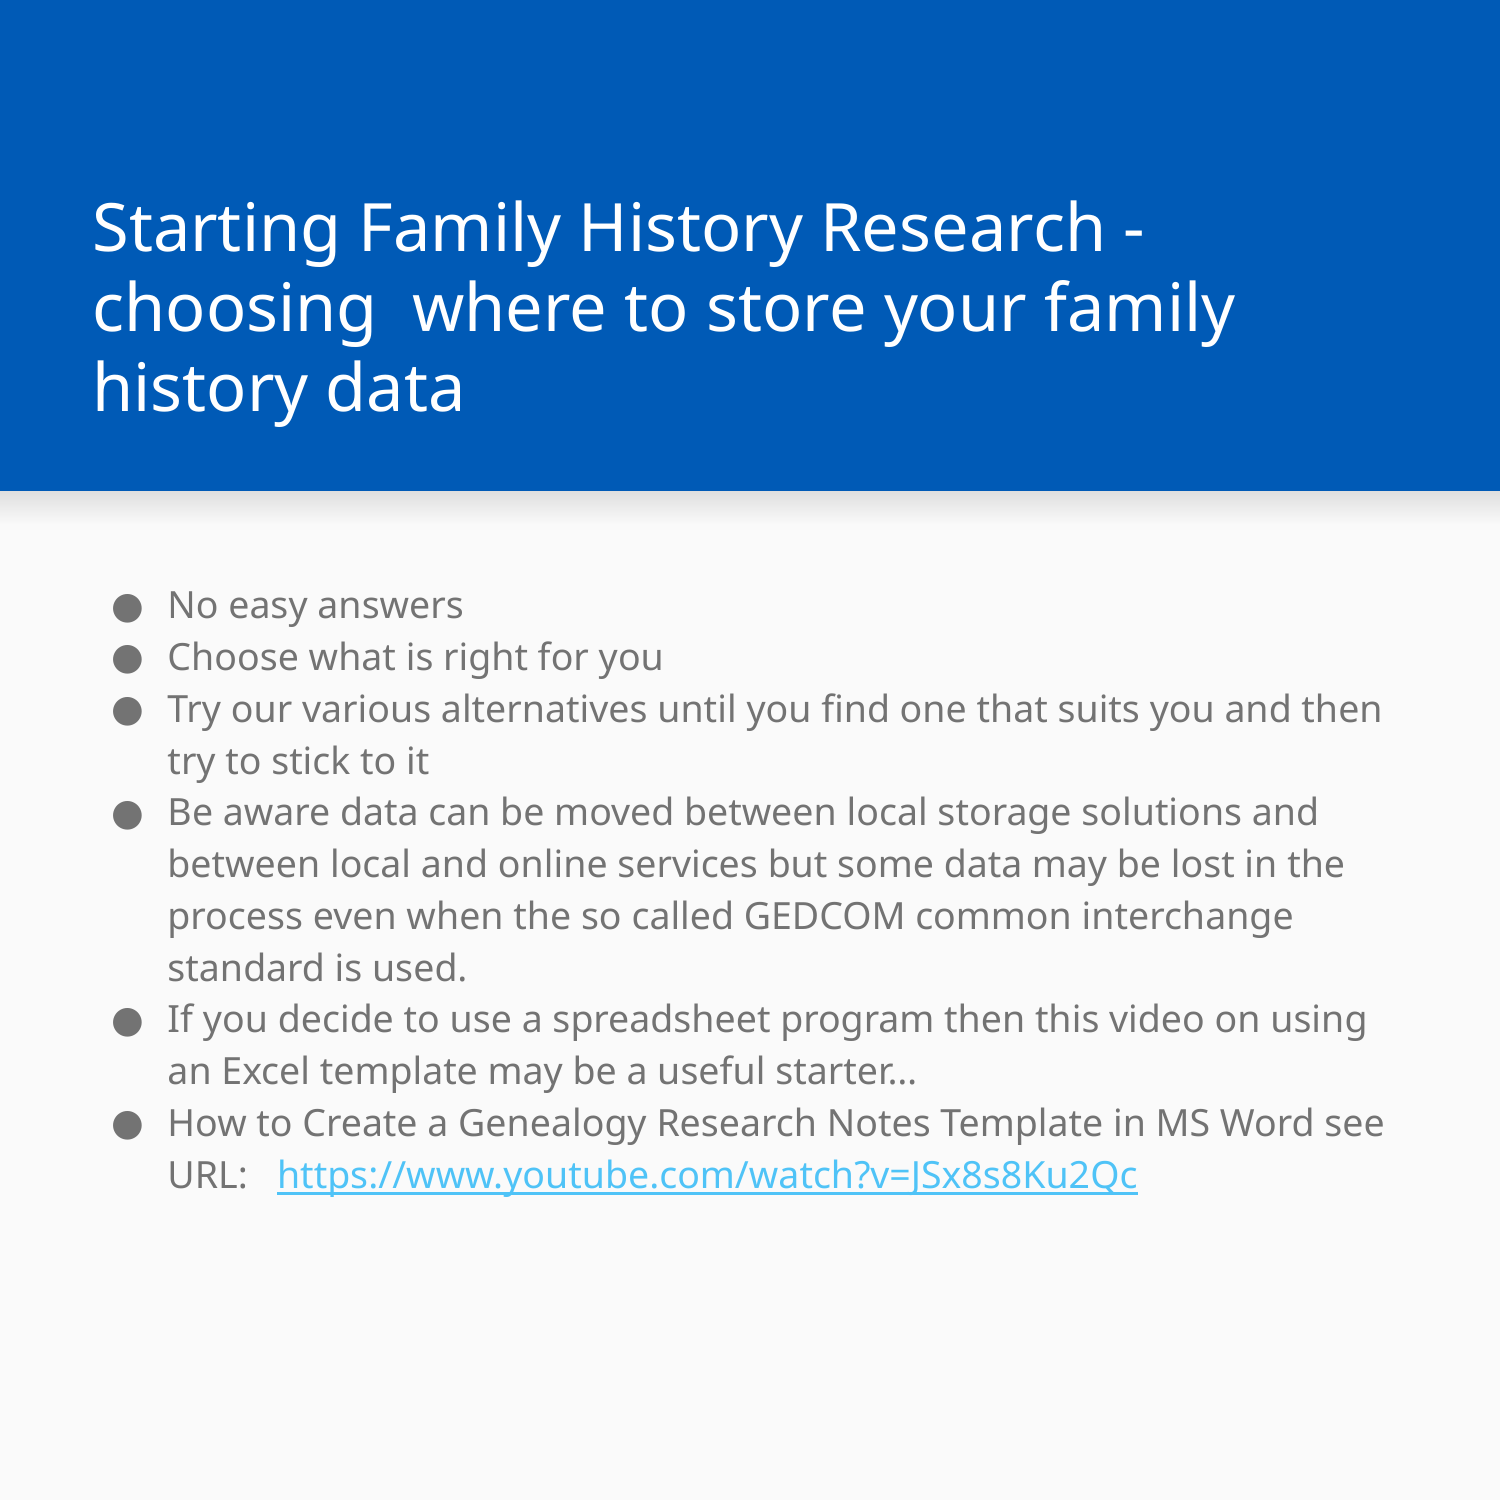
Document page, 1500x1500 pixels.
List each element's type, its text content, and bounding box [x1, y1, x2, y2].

list No easy answers Choose what is right for you Try our various alternatives until you find one that suits you and then try to stick to it Be aware data can be moved between local storage solutions and between local and online services but some data may be lost in the process even when the so called GEDCOM common interchange standard is used. If you decide to use a spreadsheet program then this video on using an Excel template may be a useful starter… How to Create a Genealogy Research Notes Template in MS Word see URL: https://www.youtube.com/watch?v=JSx8s8Ku2Qc [77, 559, 1427, 1350]
title Starting Family History Research - choosing where to store your family history data [77, 215, 1427, 440]
